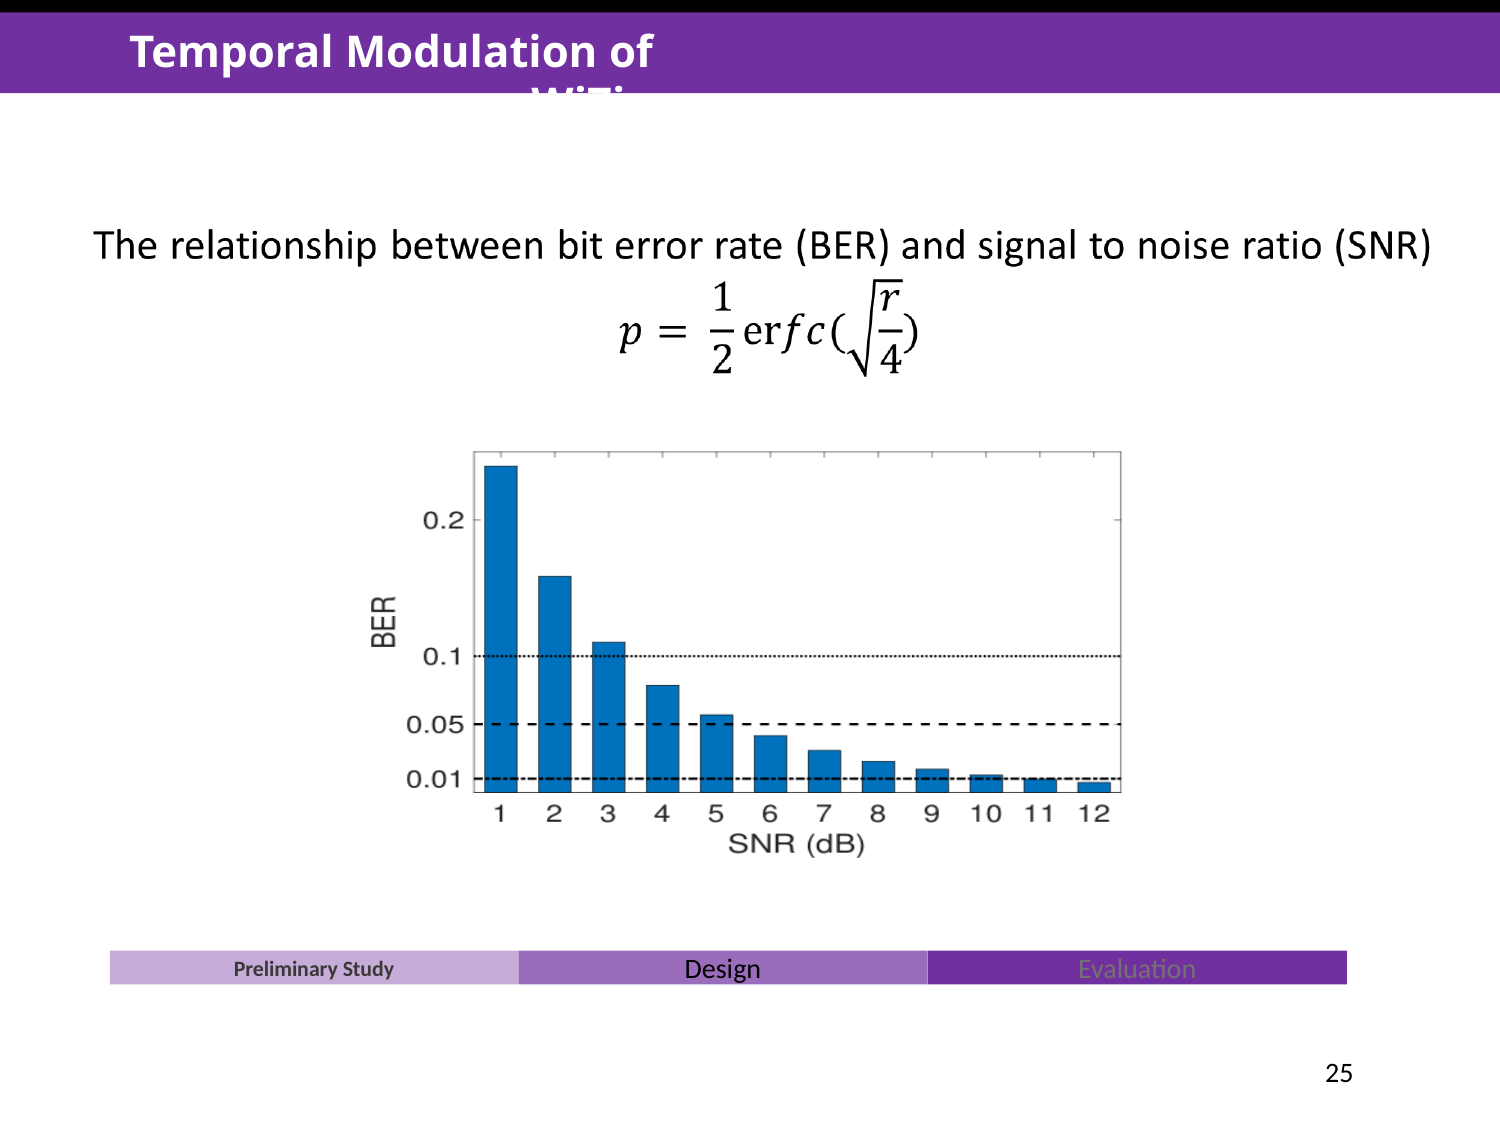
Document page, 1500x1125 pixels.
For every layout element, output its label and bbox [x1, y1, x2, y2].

picture [66, 204, 1468, 384]
text_box [0, 0, 1500, 94]
picture [361, 438, 1133, 865]
text_box [109, 950, 1347, 985]
